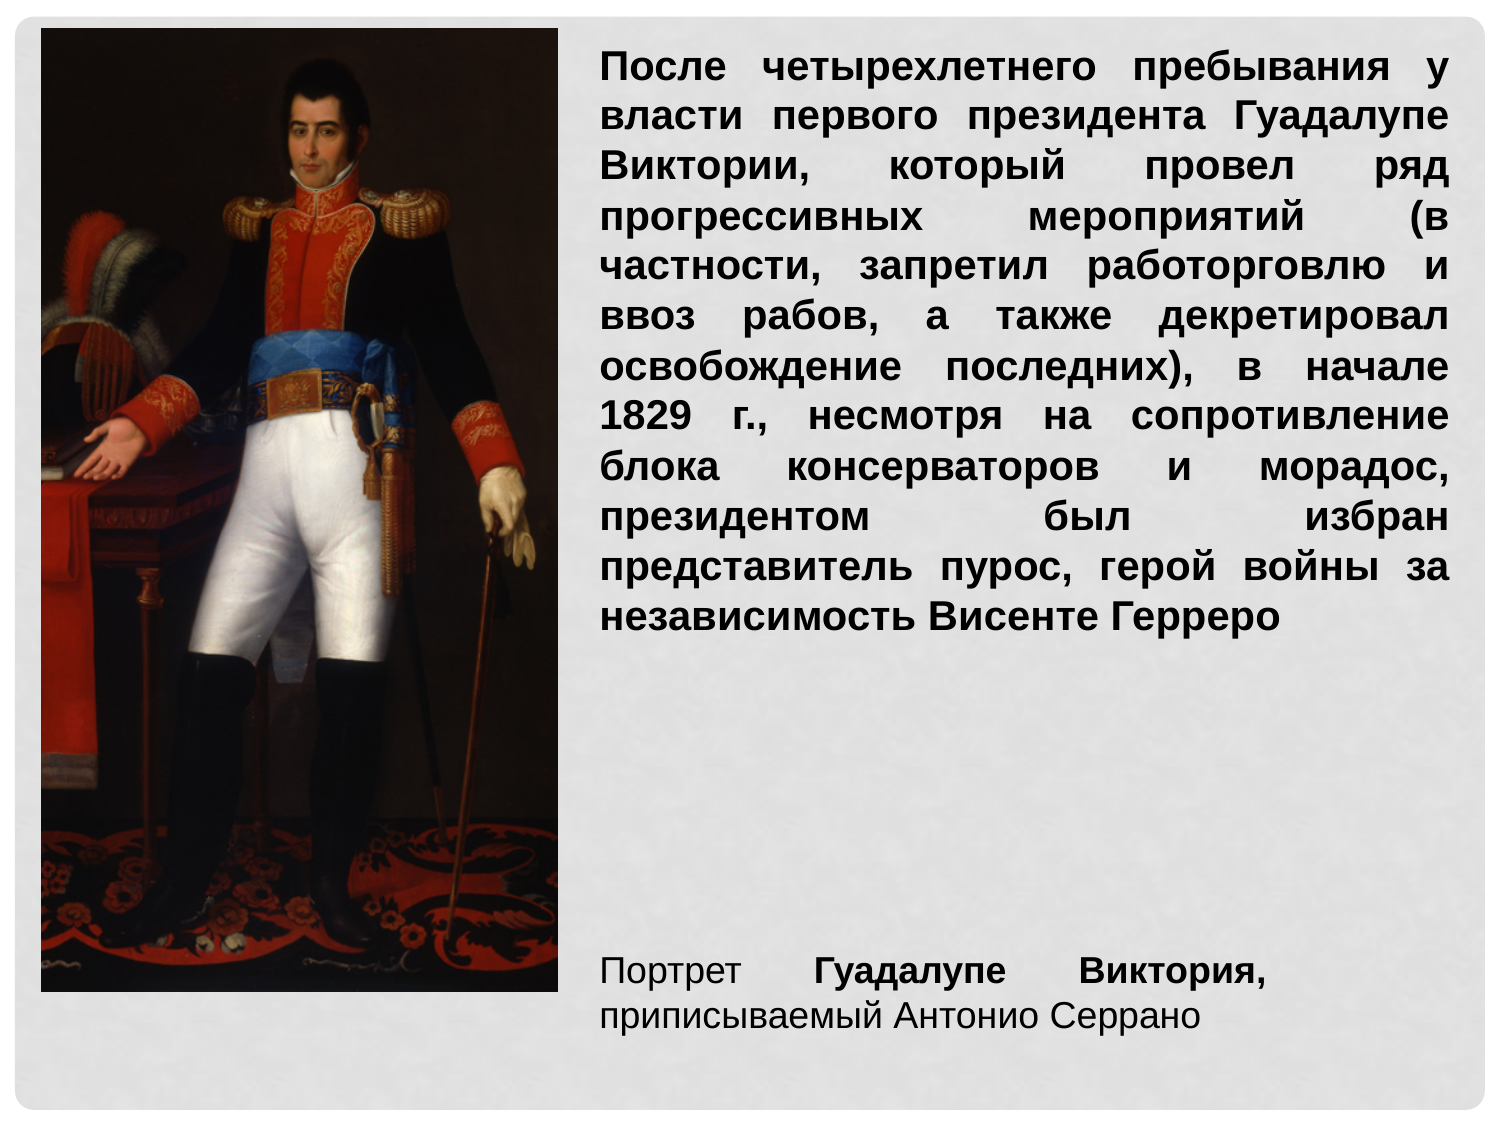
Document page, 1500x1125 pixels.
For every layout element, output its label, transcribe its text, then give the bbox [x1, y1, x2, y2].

text_box После четырехлетнего пребывания у власти первого президента Гуадалупе Виктории, который провел ряд прогрессивных мероприятий (в частности, запретил работорговлю и ввоз рабов, а также декретировал освобождение последних), в начале 1829 г., несмотря на сопротивление блока консерваторов и морадос, президентом был избран представитель пурос, герой войны за независимость Висенте Герреро [584, 30, 1465, 646]
text_box Портрет Гуадалупе Виктория, приписываемый Антонио Серрано [584, 939, 1282, 1044]
picture [40, 28, 558, 992]
